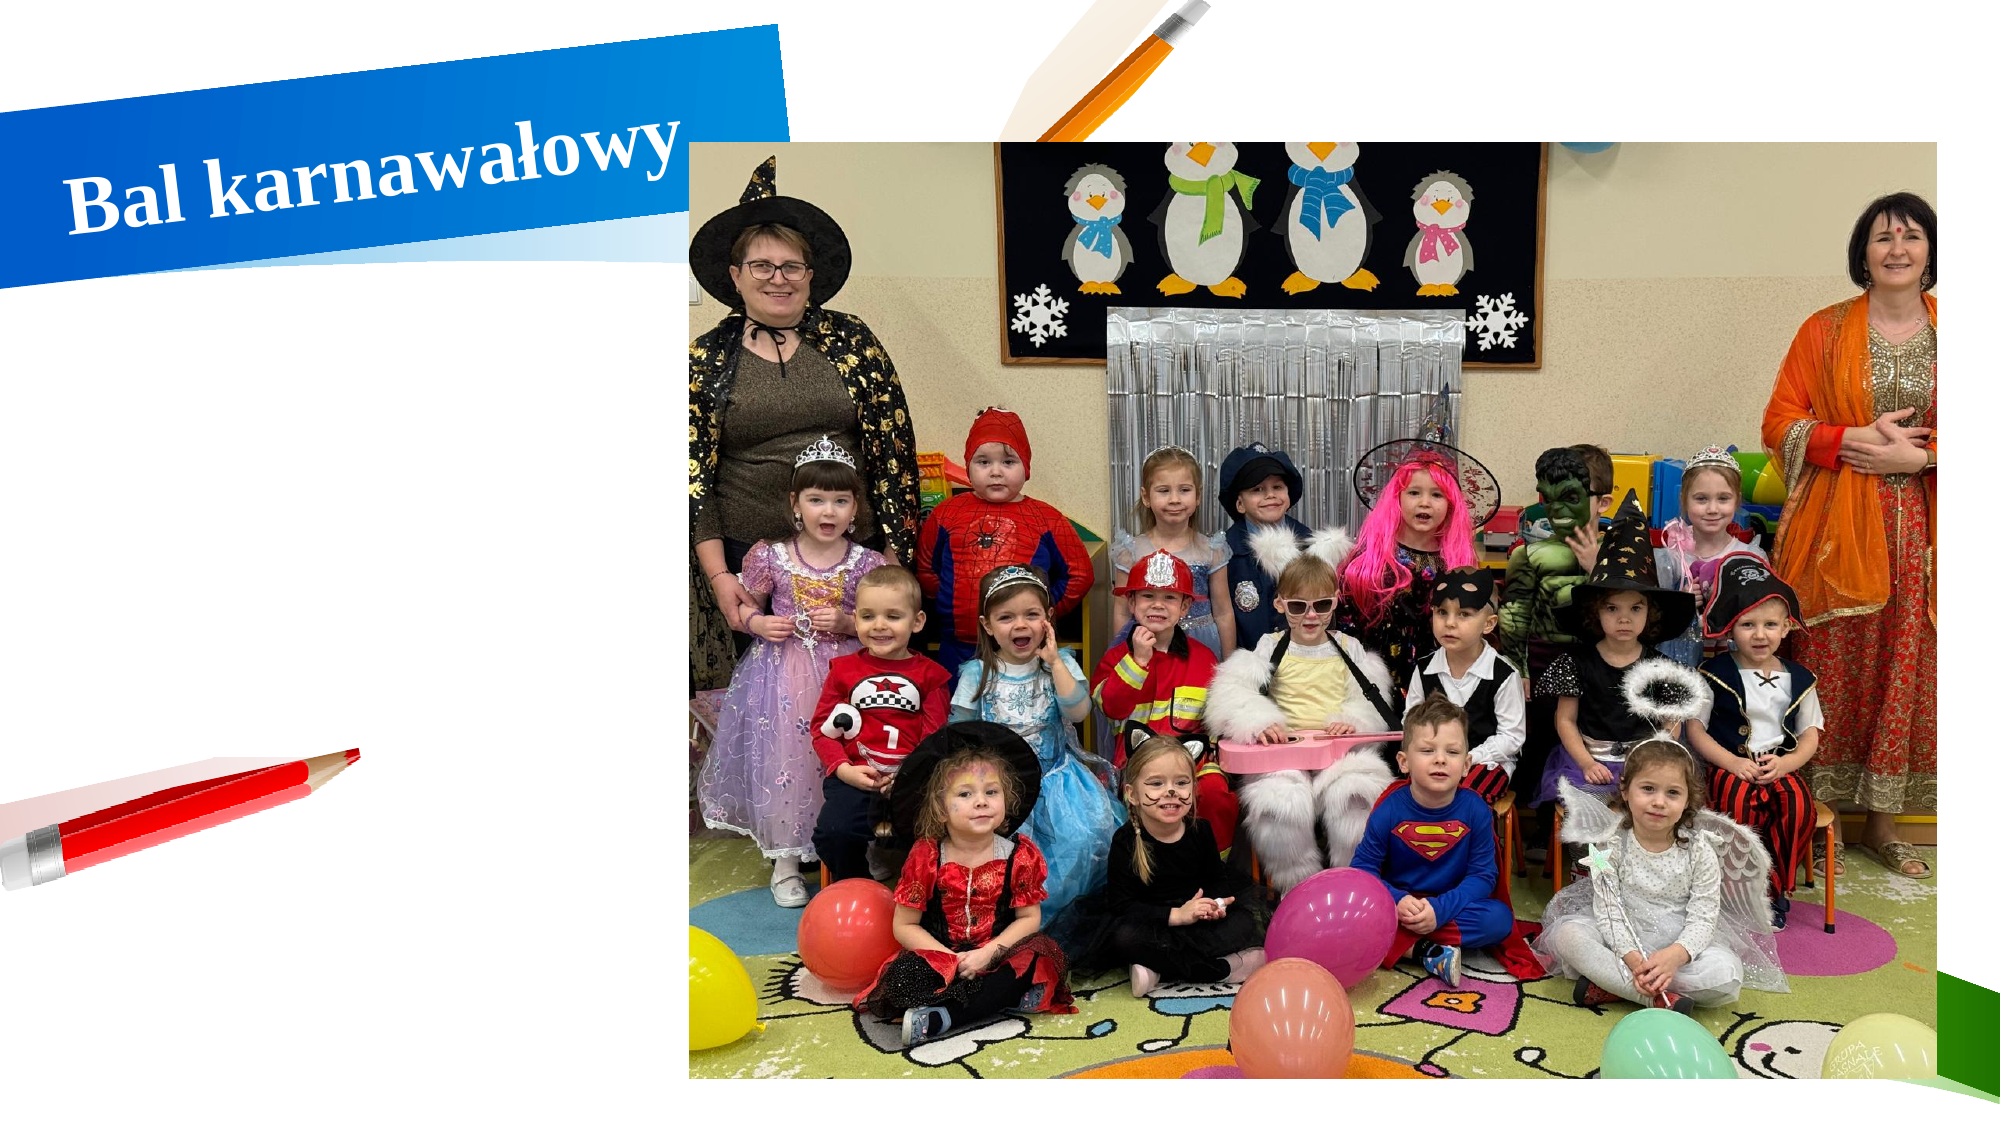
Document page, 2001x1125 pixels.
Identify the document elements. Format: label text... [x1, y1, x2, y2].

title Bal karnawałowy [36, 15, 768, 319]
picture [689, 0, 1937, 1079]
picture [0, 747, 373, 894]
